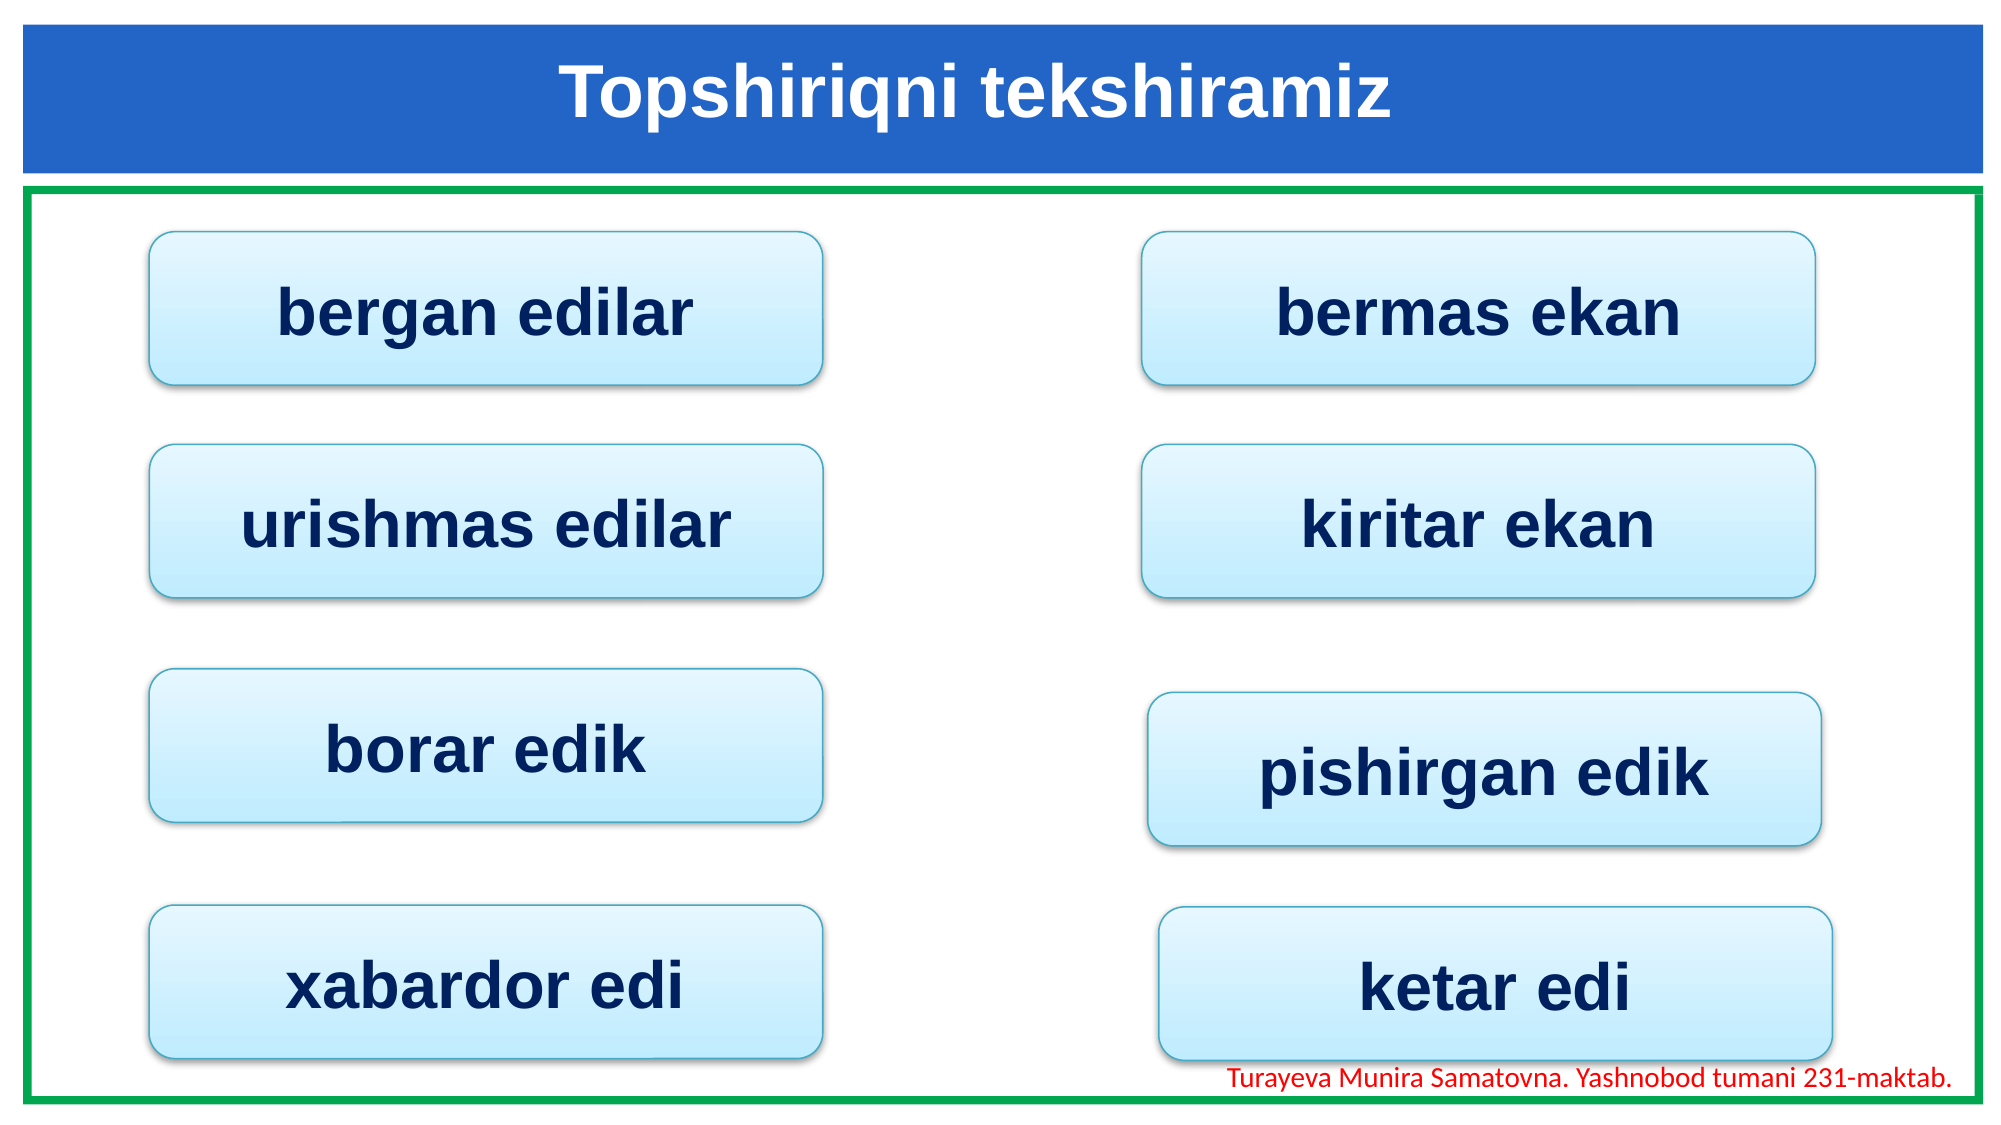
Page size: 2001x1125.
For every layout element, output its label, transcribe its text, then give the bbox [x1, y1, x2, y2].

text_box Topshiriqni tekshiramiz [100, 41, 1852, 151]
text_box xabardor edi [148, 904, 824, 1060]
text_box borar edik [148, 667, 824, 824]
footer Turayeva Munira Samatovna. Yashnobod tumani 231-maktab. [1199, 1058, 1981, 1094]
text_box bergan edilar [148, 230, 824, 386]
text_box bermas ekan [1140, 230, 1817, 386]
text_box pishirgan edik [1146, 691, 1823, 847]
text_box ketar edi [1158, 906, 1834, 1062]
text_box urishmas edilar [148, 443, 824, 599]
text_box kiritar ekan [1140, 443, 1817, 599]
